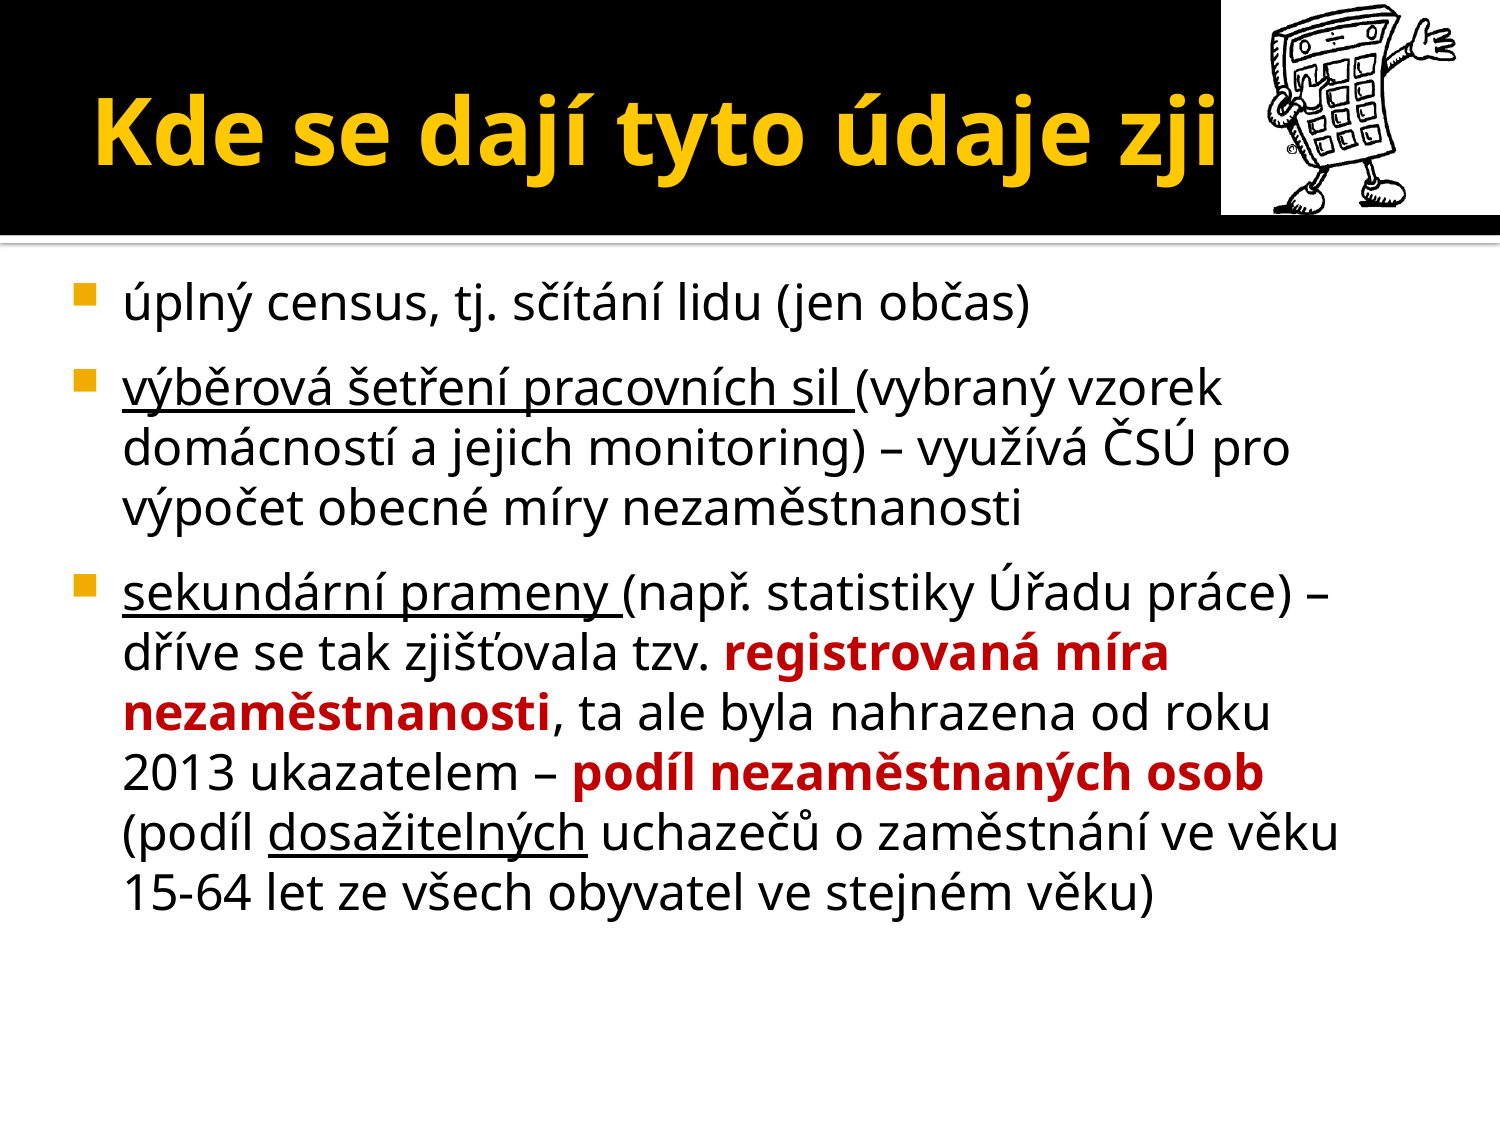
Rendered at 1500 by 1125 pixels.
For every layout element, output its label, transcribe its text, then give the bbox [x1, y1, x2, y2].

picture [1221, 0, 1500, 215]
title Kde se dají tyto údaje zjistit [75, 24, 1425, 231]
list úplný census, tj. sčítání lidu (jen občas) výběrová šetření pracovních sil (vybraný vzorek domácností a jejich monitoring) – využívá ČSÚ pro výpočet obecné míry nezaměstnanosti sekundární prameny (např. statistiky Úřadu práce) – dříve se tak zjišťovala tzv. registrovaná míra nezaměstnanosti, ta ale byla nahrazena od roku 2013 ukazatelem – podíl nezaměstnaných osob (podíl dosažitelných uchazečů o zaměstnání ve věku 15-64 let ze všech obyvatel ve stejném věku) [41, 255, 1392, 1015]
